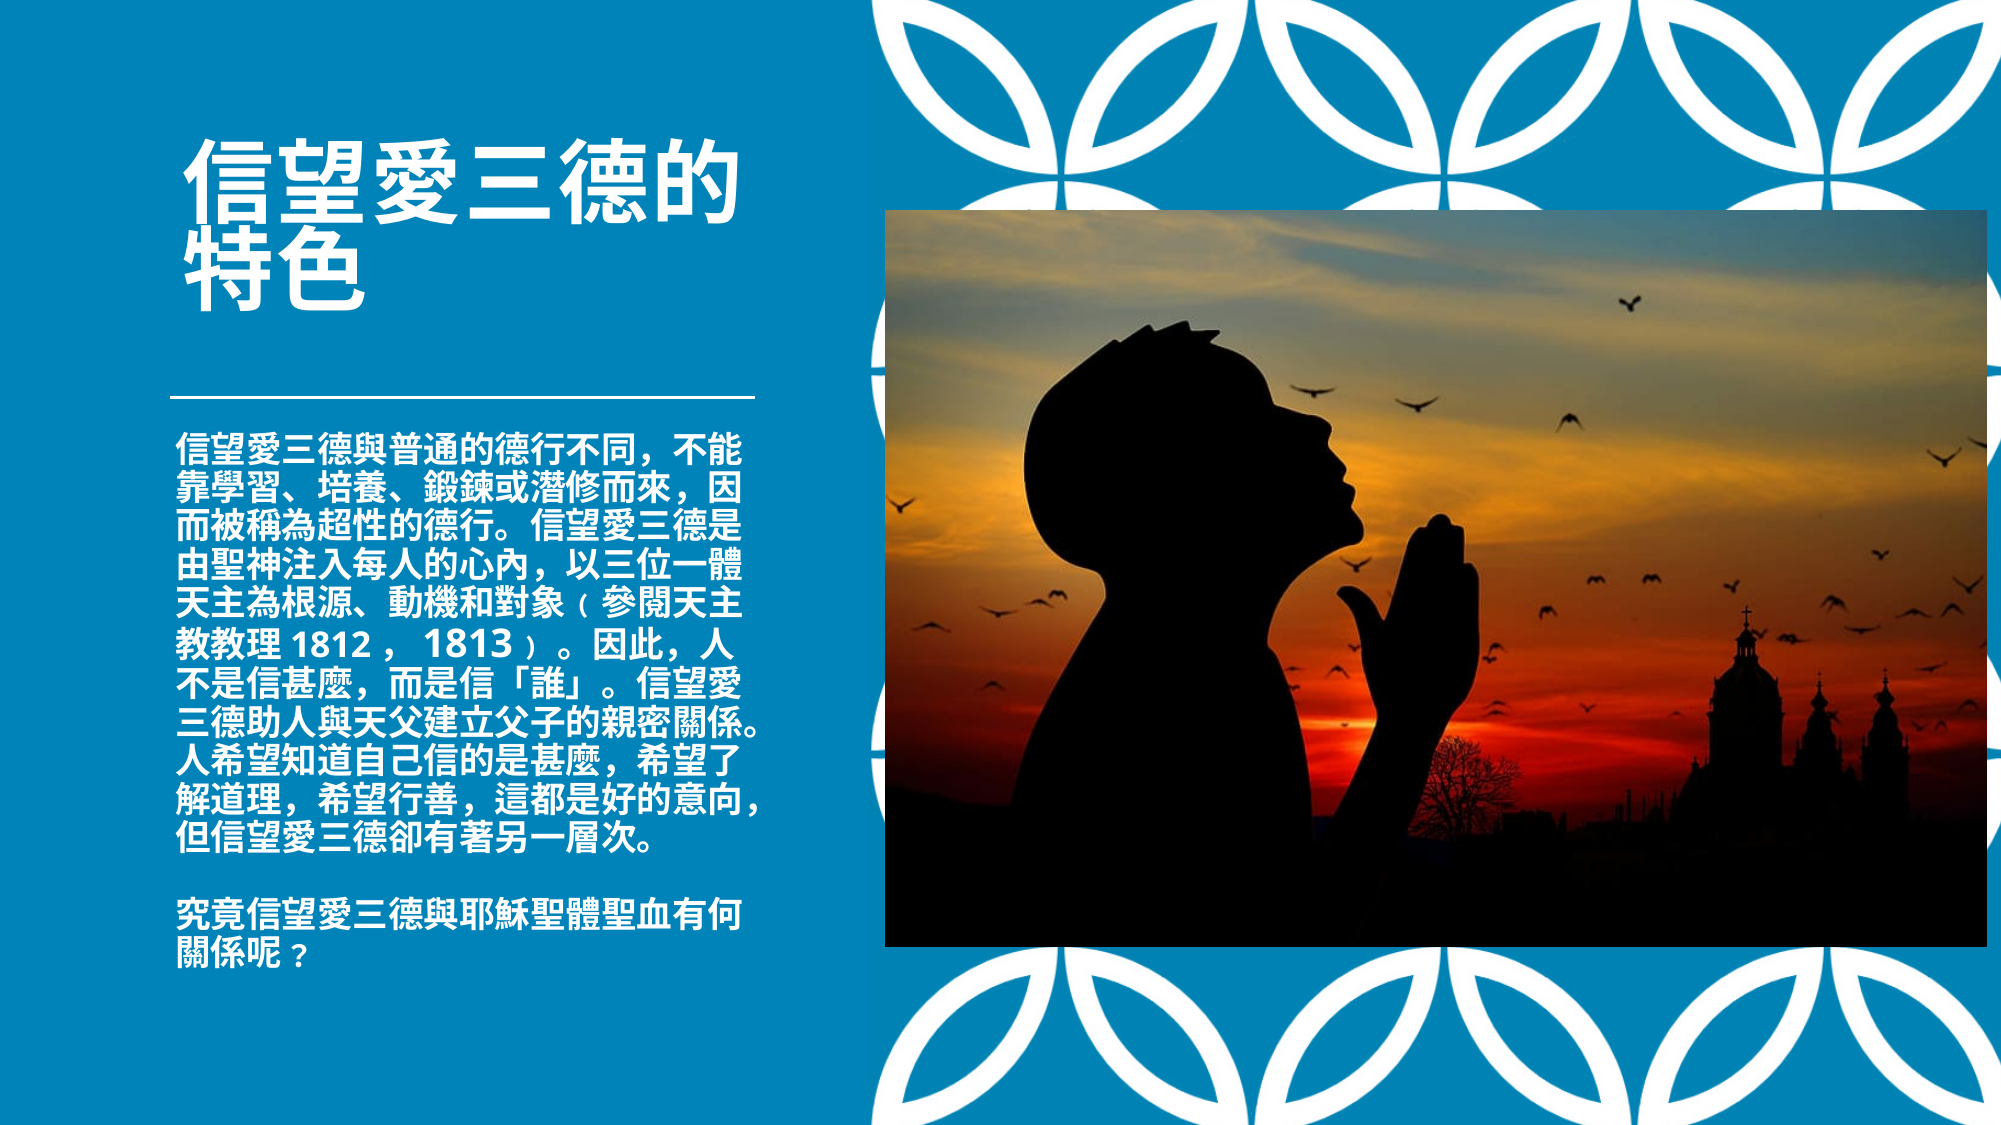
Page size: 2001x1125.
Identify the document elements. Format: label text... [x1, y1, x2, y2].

picture [885, 210, 1987, 948]
text_box [868, 0, 2000, 1125]
list 信望愛三德與普通的德行不同，不能靠學習、培養、鍛鍊或潛修而來，因而被稱為超性的德行。信望愛三德是由聖神注入每人的心內，以三位一體天主為根源、動機和對象﹙參閱天主教教理1812，1813﹚。因此，人不是信甚麼，而是信「誰」。信望愛三德助人與天父建立父子的親密關係。人希望知道自己信的是甚麼，希望了解道理，希望行善，這都是好的意向，但信望愛三德卻有著另一層次。 究竟信望愛三德與耶穌聖體聖血有何關係呢﹖ [168, 423, 764, 1035]
text_box [0, 0, 868, 1125]
title 信望愛三德的特色 [168, 96, 764, 372]
